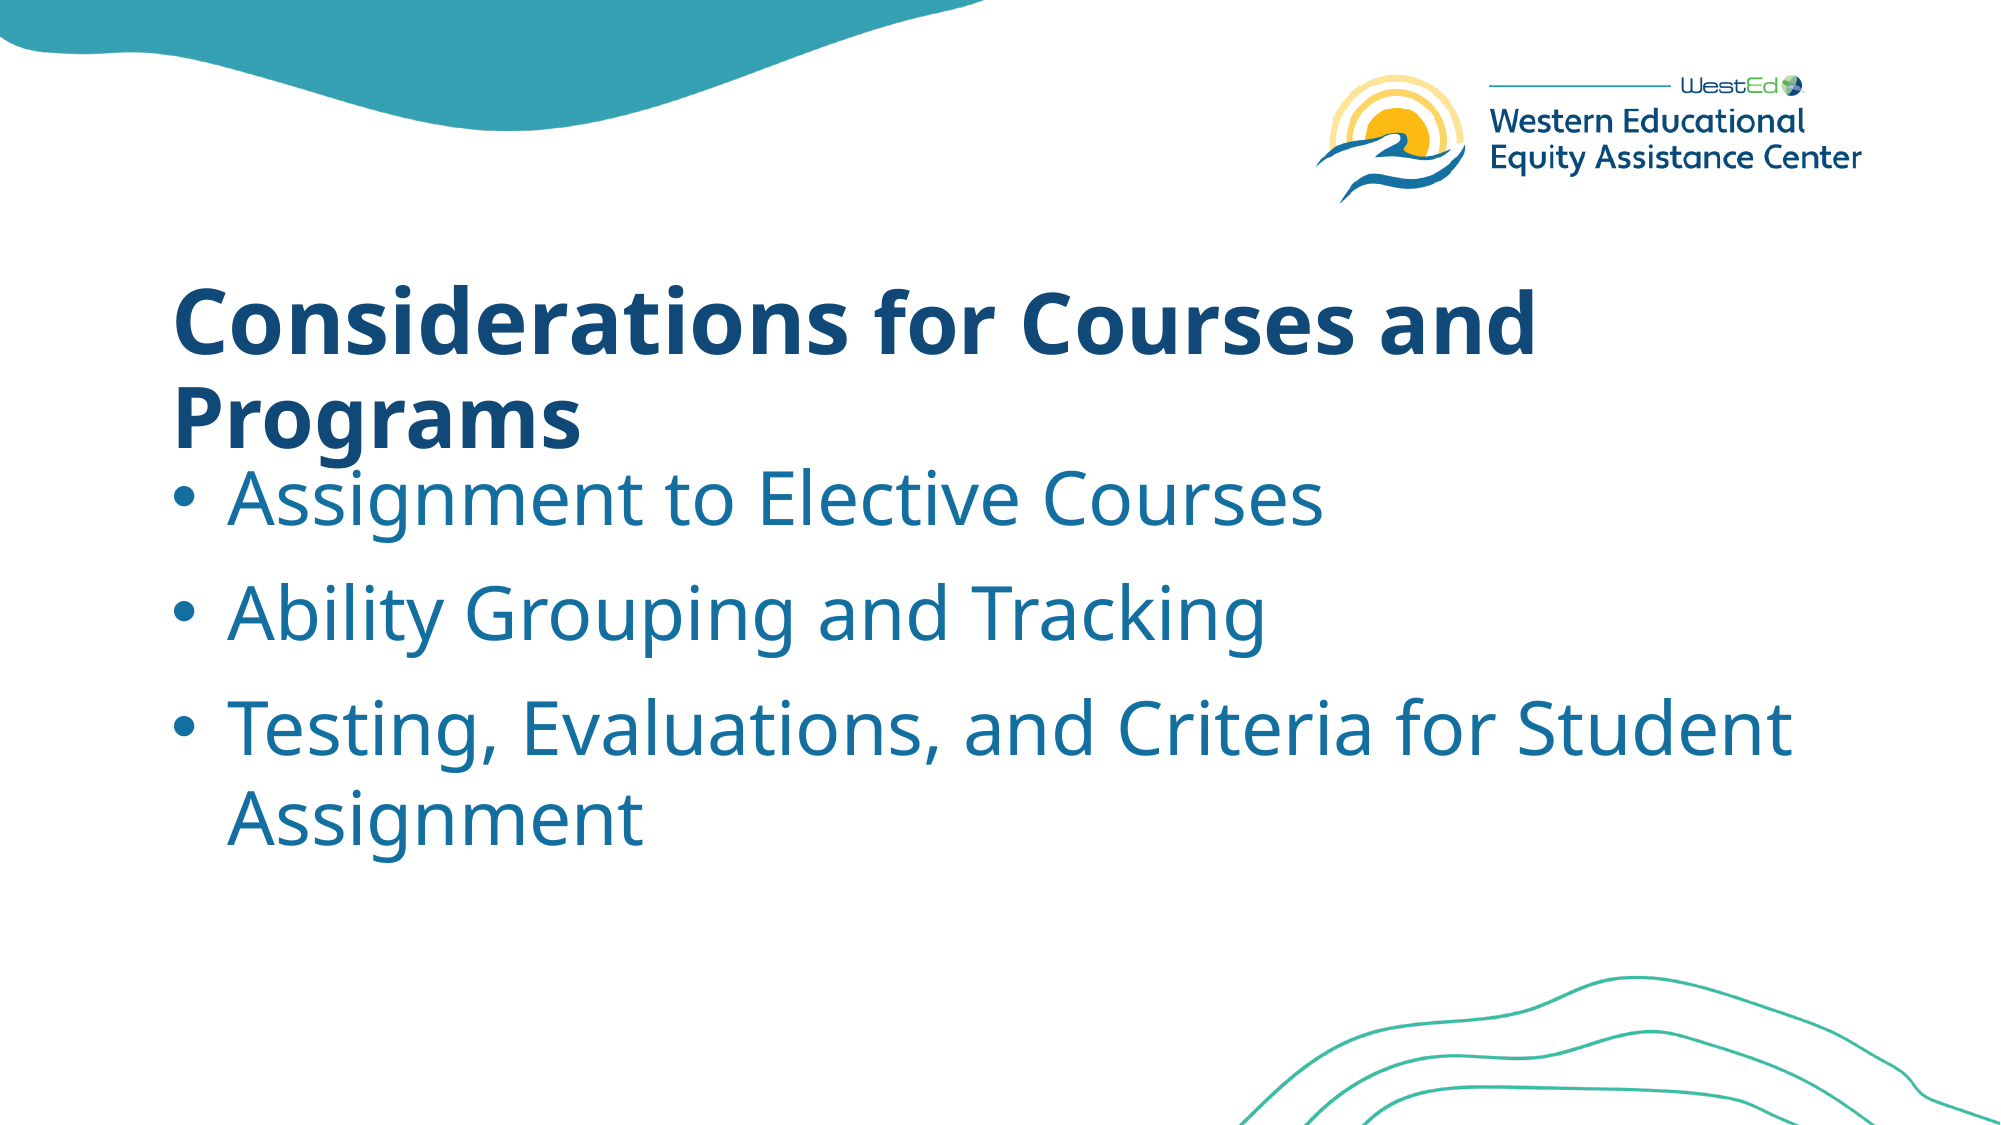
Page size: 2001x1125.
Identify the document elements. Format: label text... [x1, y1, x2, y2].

picture [0, 0, 1036, 131]
list Assignment to Elective Courses Ability Grouping and Tracking Testing, Evaluations, and Criteria for Student Assignment [156, 443, 1868, 1048]
title Considerations for Courses and Programs [156, 269, 1863, 443]
picture [1069, 759, 2001, 1125]
